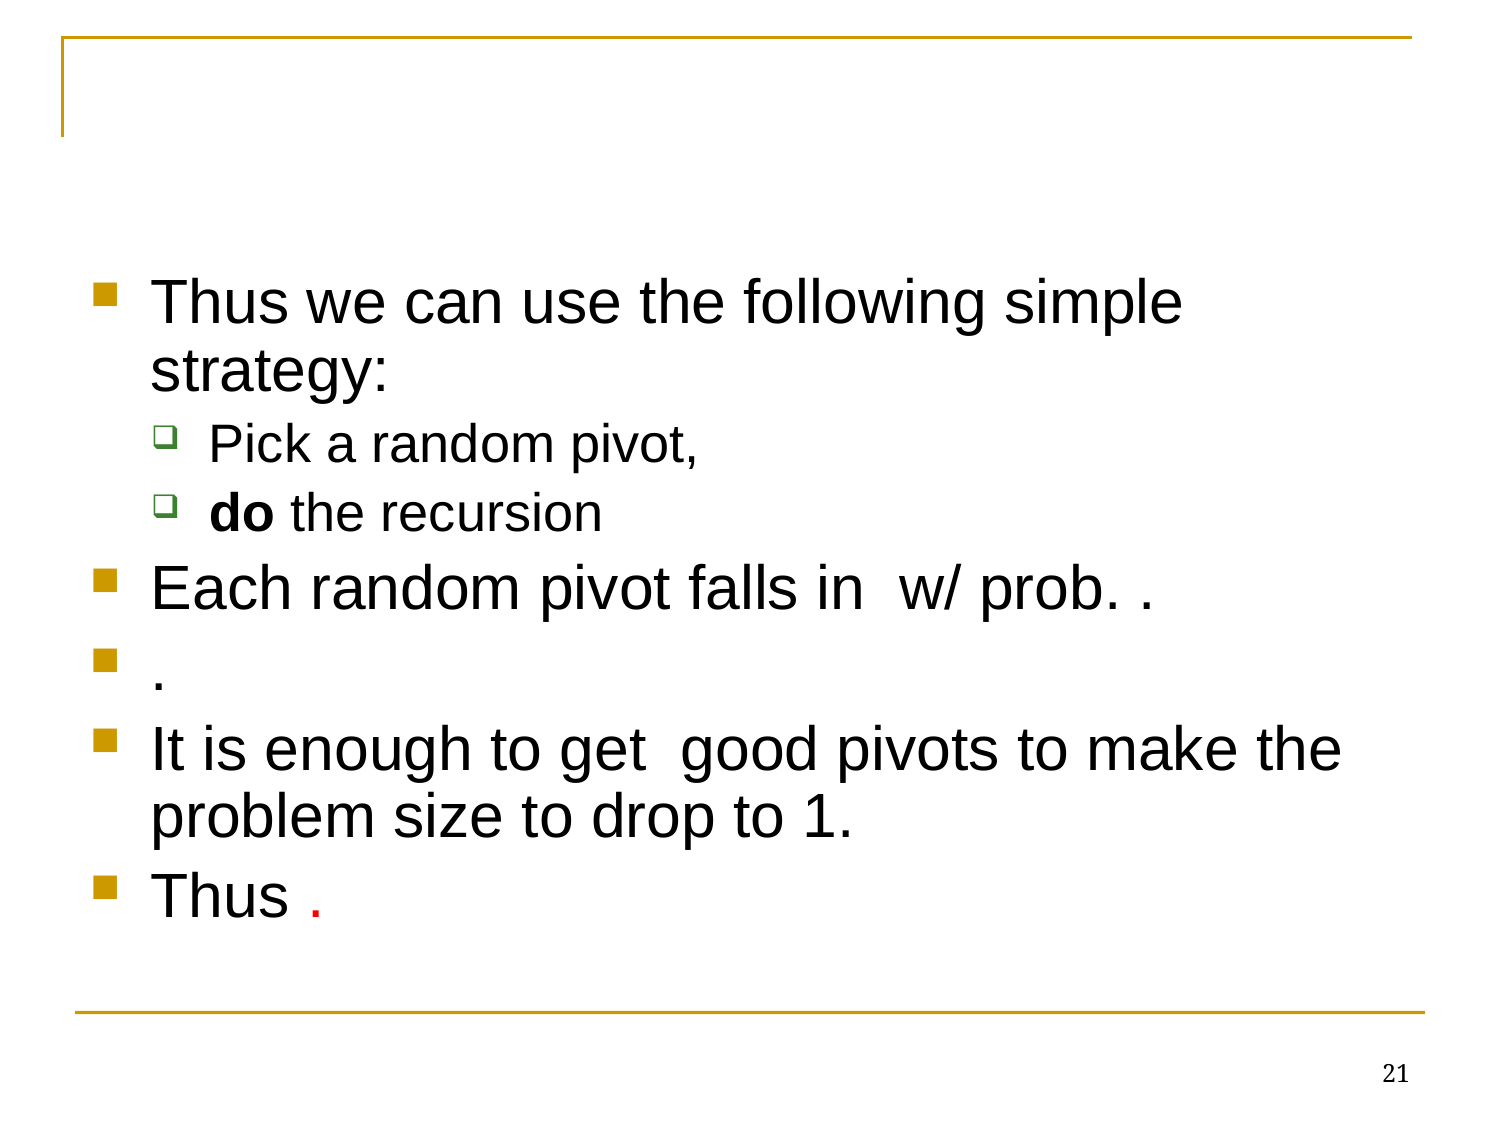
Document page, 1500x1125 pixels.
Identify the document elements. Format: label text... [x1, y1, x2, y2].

slide_number 21 [1074, 1024, 1425, 1100]
